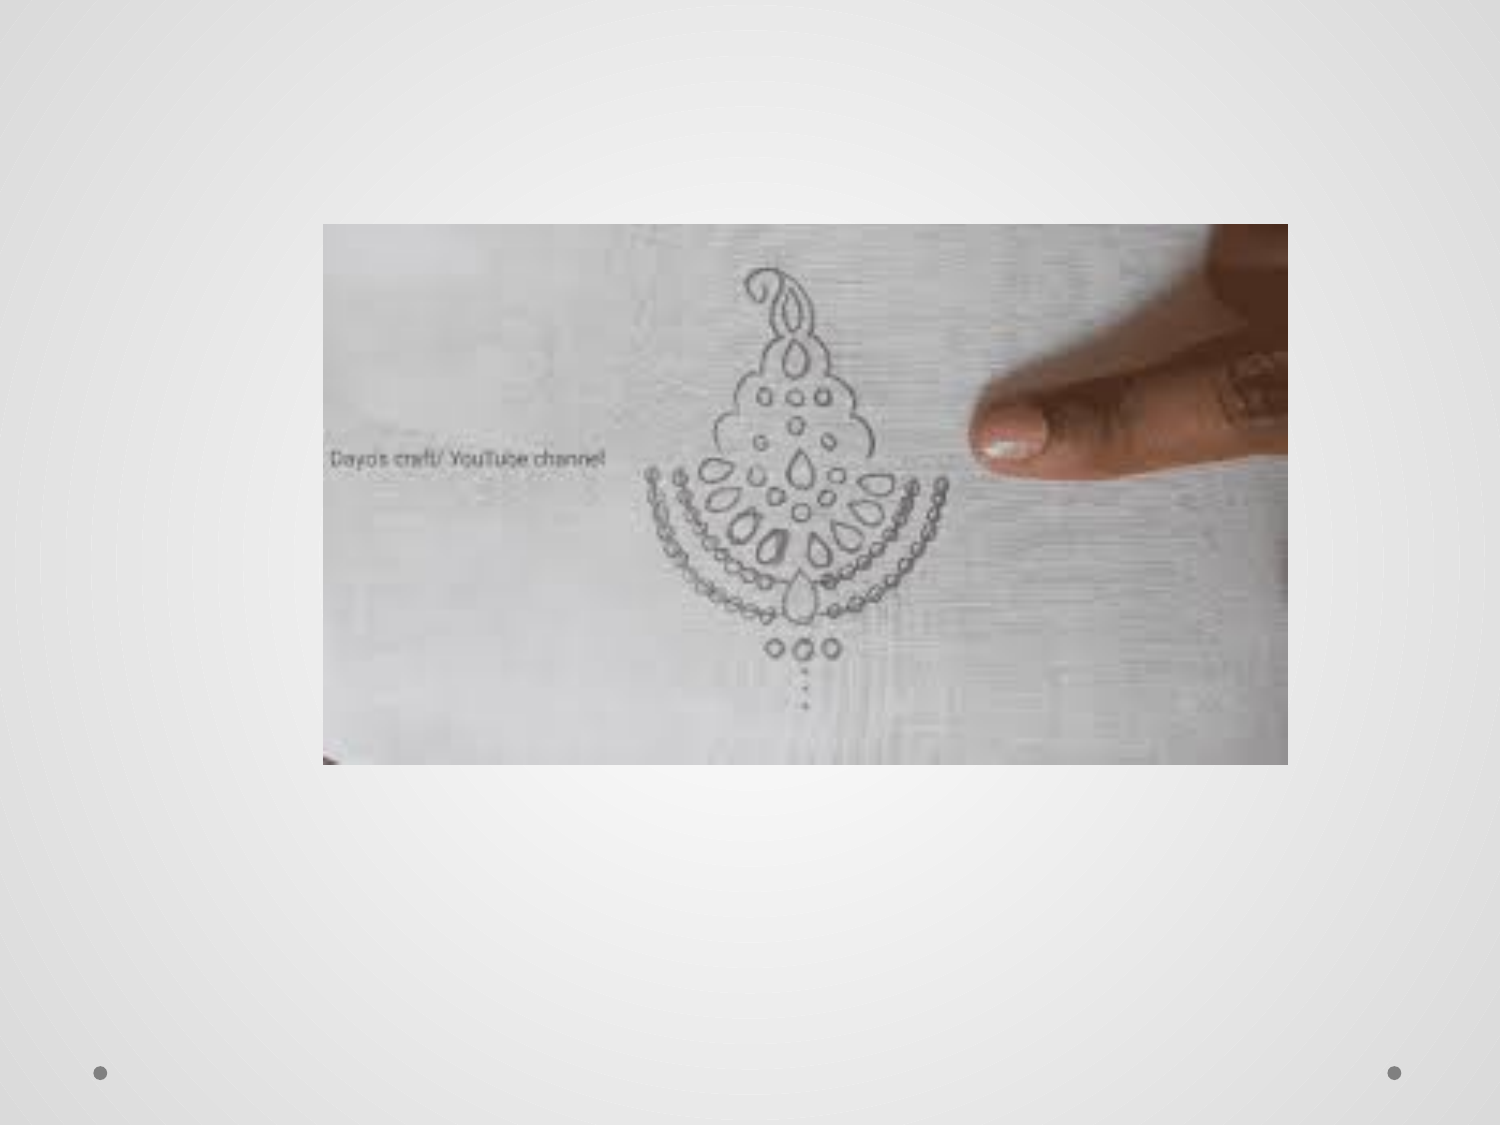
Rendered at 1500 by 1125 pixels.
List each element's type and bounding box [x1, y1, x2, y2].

list [322, 224, 1288, 766]
